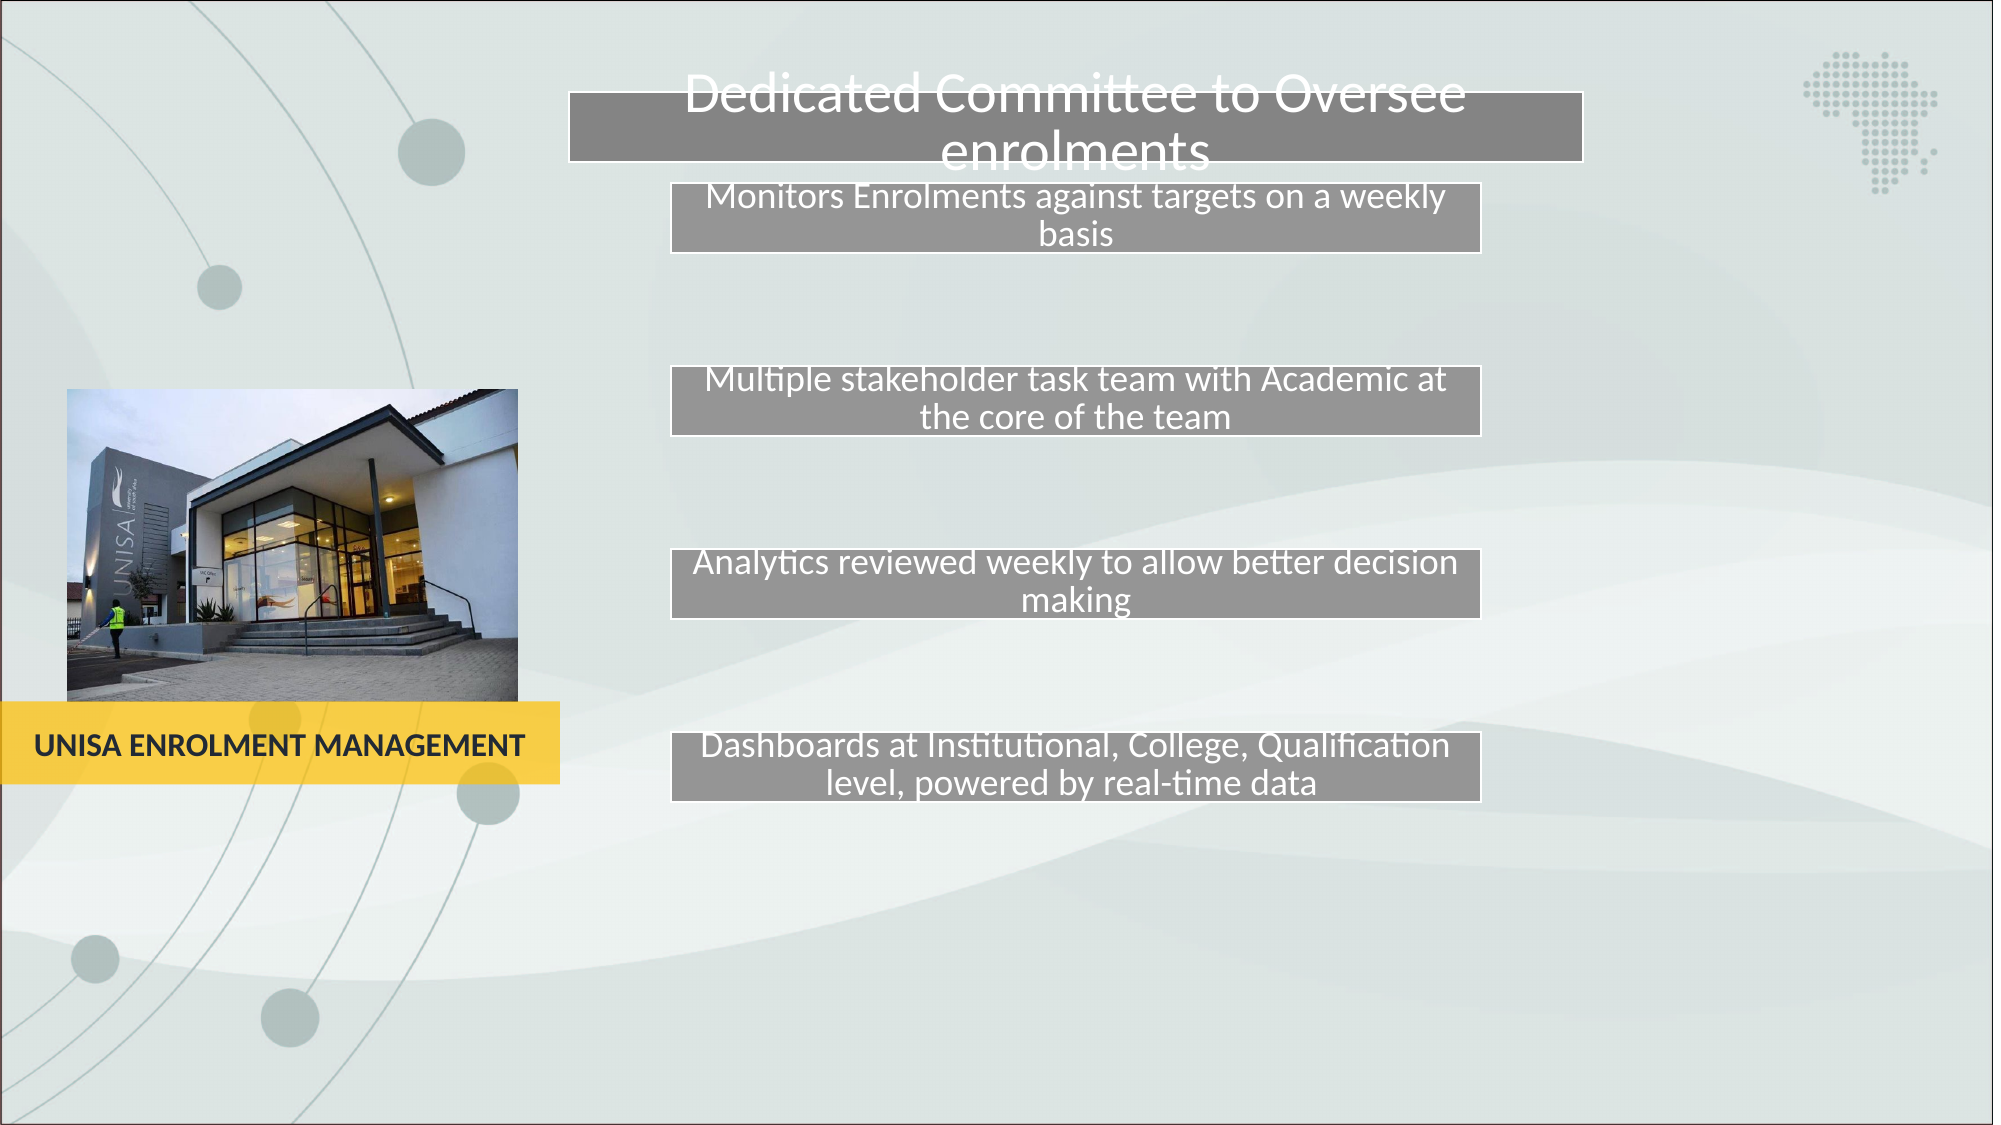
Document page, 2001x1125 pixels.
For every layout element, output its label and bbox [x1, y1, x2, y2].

picture [0, 0, 1993, 1125]
text_box [442, 91, 1710, 986]
